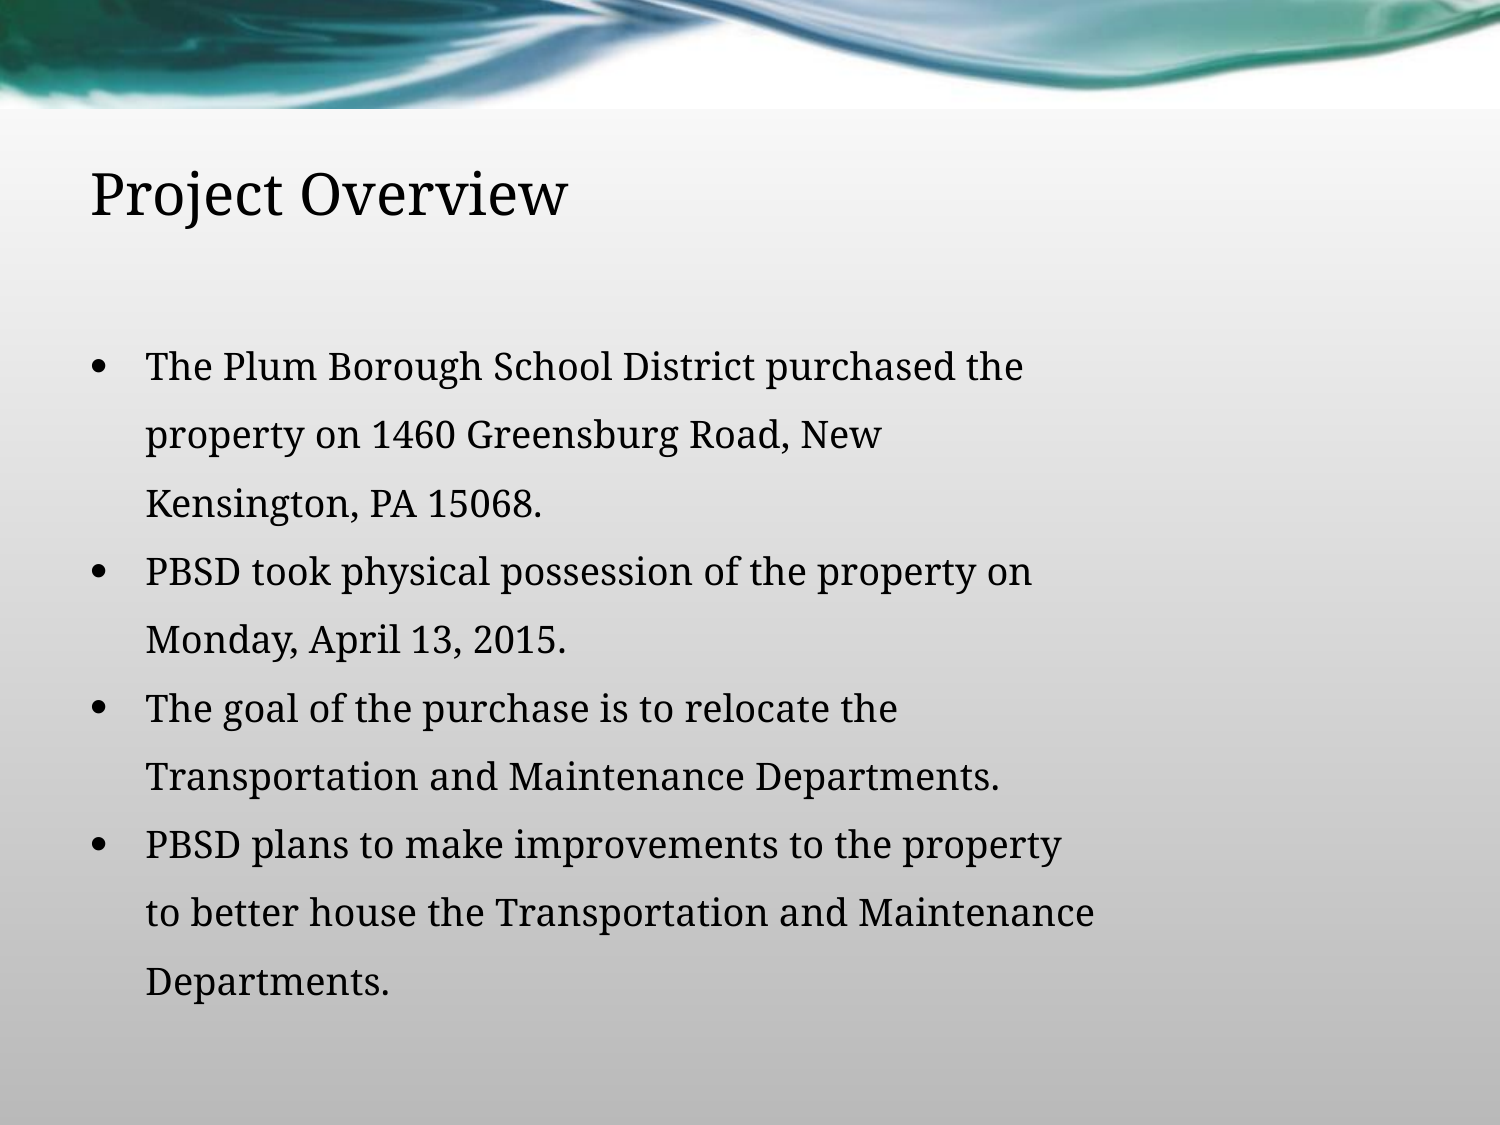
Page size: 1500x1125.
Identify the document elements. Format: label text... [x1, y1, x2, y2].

title Project Overview [75, 149, 838, 300]
picture [0, 0, 1500, 109]
list The Plum Borough School District purchased the property on 1460 Greensburg Road, New Kensington, PA 15068. PBSD took physical possession of the property on Monday, April 13, 2015. The goal of the purchase is to relocate the Transportation and Maintenance Departments. PBSD plans to make improvements to the property to better house the Transportation and Maintenance Departments. [75, 312, 1113, 1018]
